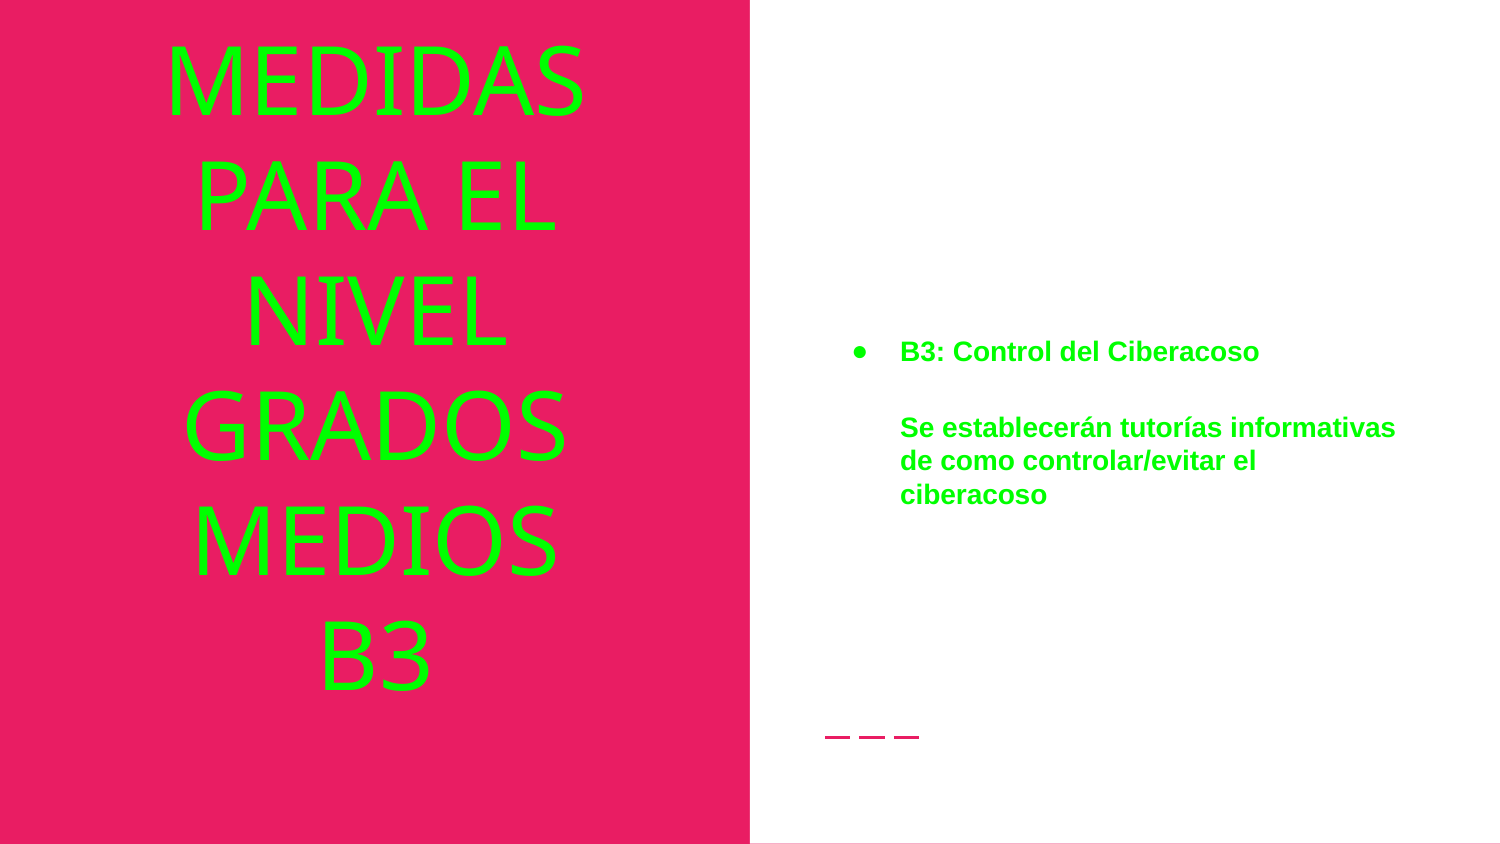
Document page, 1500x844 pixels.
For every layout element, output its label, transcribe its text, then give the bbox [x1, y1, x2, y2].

list B3: Control del Ciberacoso Se establecerán tutorías informativas de como controlar/evitar el ciberacoso [810, 118, 1421, 725]
title MEDIDAS PARA EL NIVEL GRADOS MEDIOS B3 [43, 298, 708, 546]
